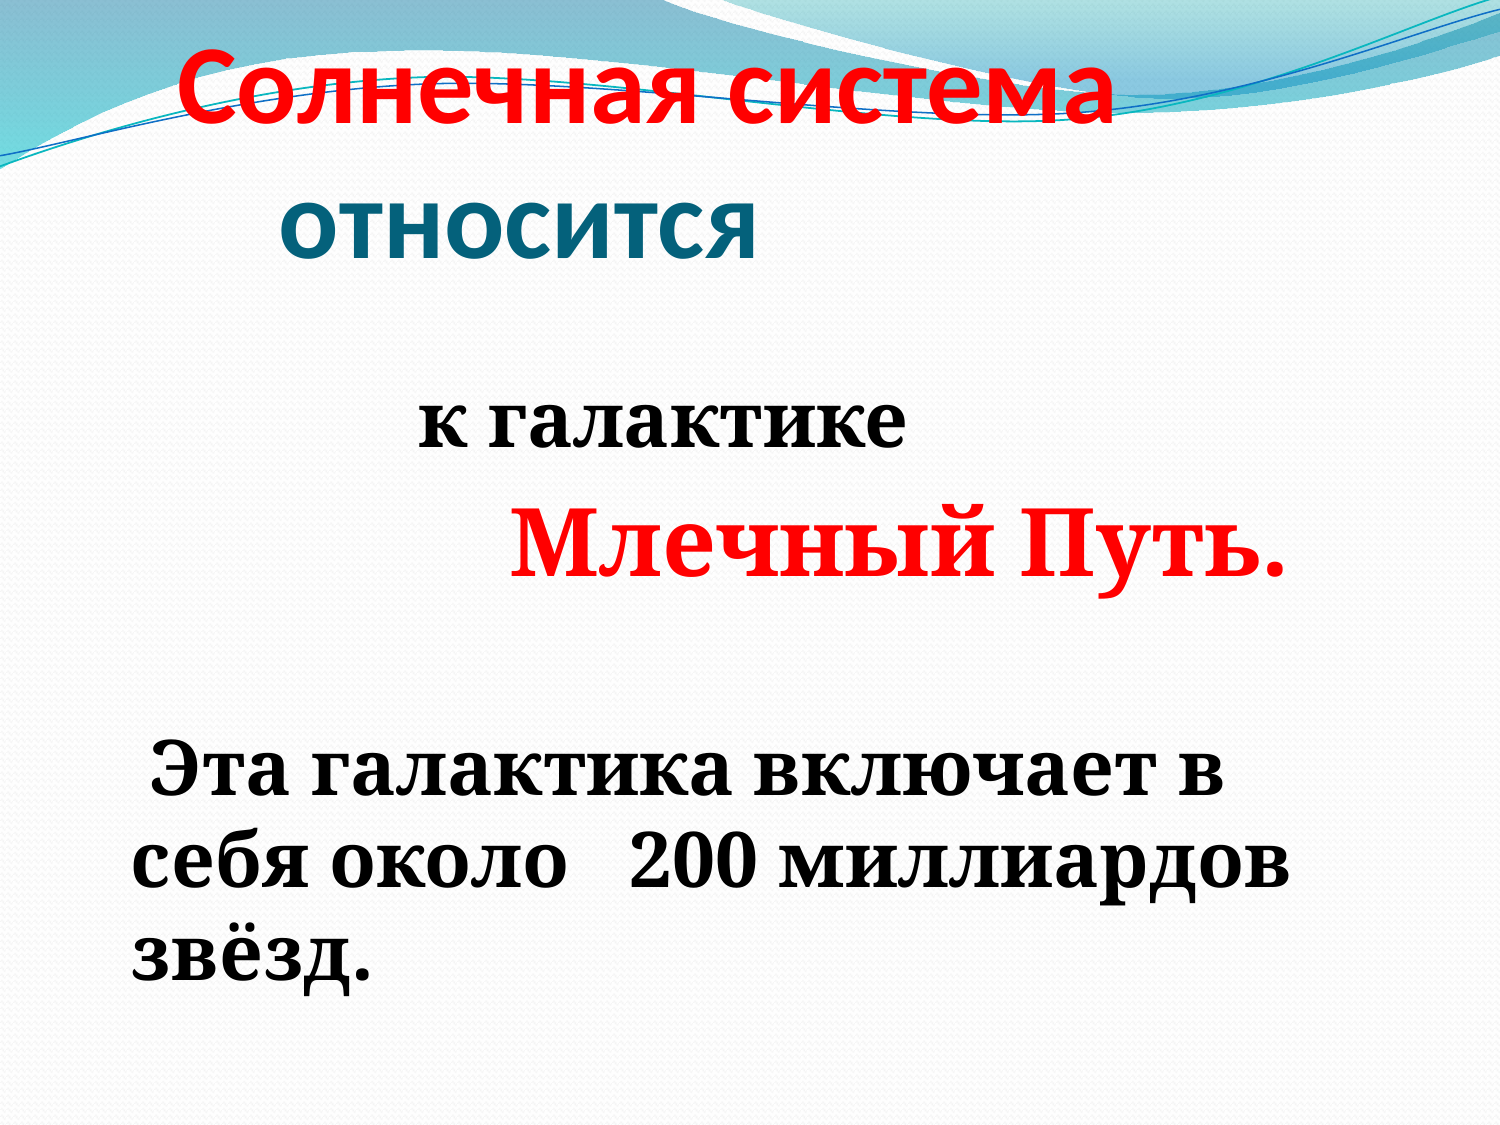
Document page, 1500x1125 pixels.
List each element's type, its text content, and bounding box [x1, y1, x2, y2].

title Солнечная система относится [75, 45, 1425, 282]
list к галактике Млечный Путь. Эта галактика включает в себя около 200 миллиардов звёзд. [75, 292, 1425, 1005]
